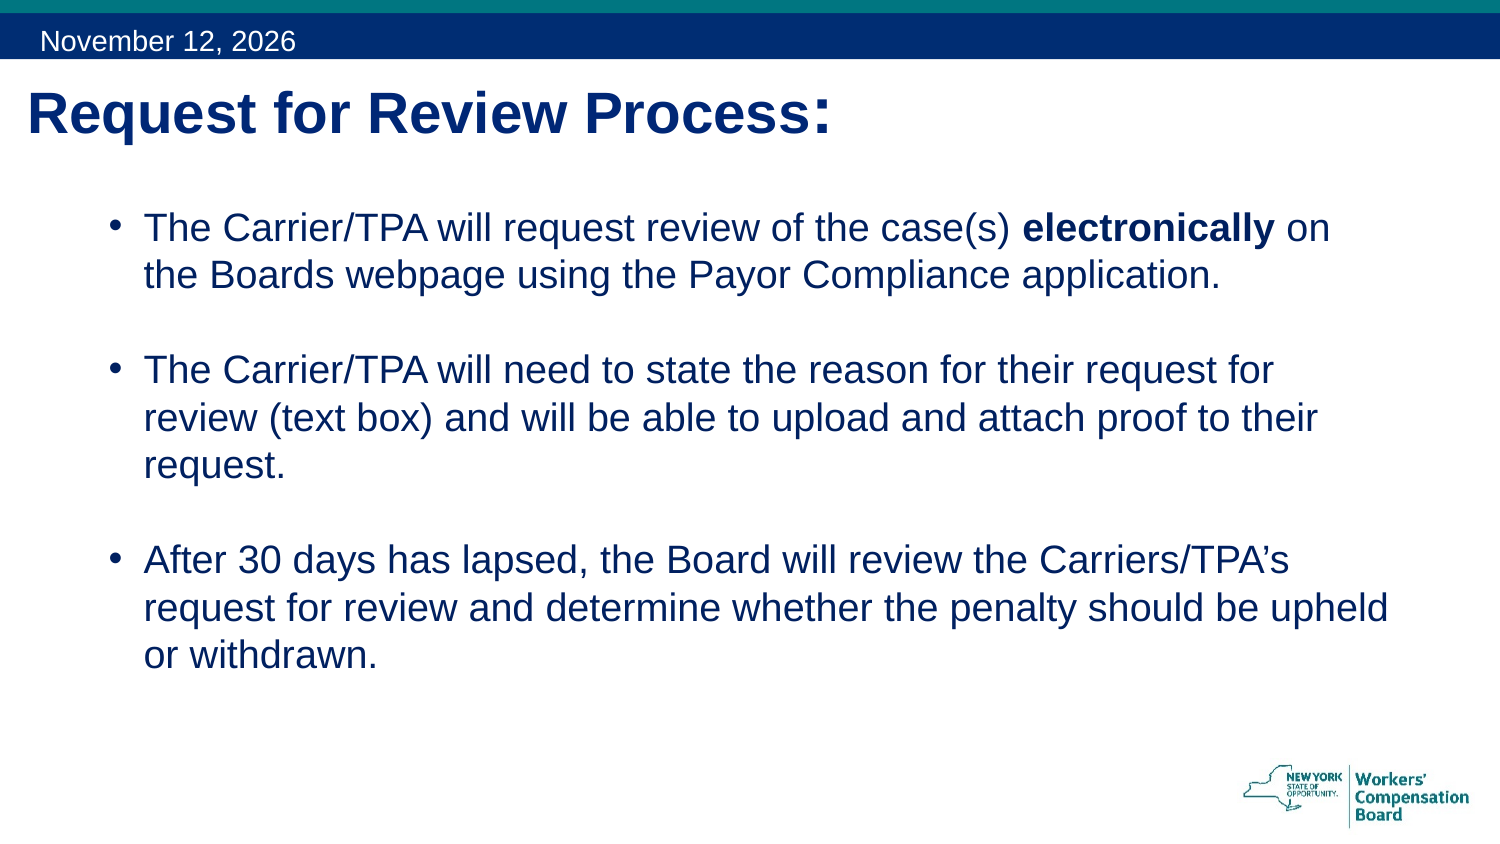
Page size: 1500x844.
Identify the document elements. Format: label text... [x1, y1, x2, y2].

title Request for Review Process: [12, 59, 1307, 147]
picture [1410, 758, 1475, 835]
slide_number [24, 14, 425, 60]
text_box The Carrier/TPA will request review of the case(s) electronically on the Boards webpage using the Payor Compliance application. The Carrier/TPA will need to state the reason for their request for review (text box) and will be able to upload and attach proof to their request. After 30 days has lapsed, the Board will review the Carriers/TPA’s request for review and determine whether the penalty should be upheld or withdrawn. [37, 146, 1410, 844]
